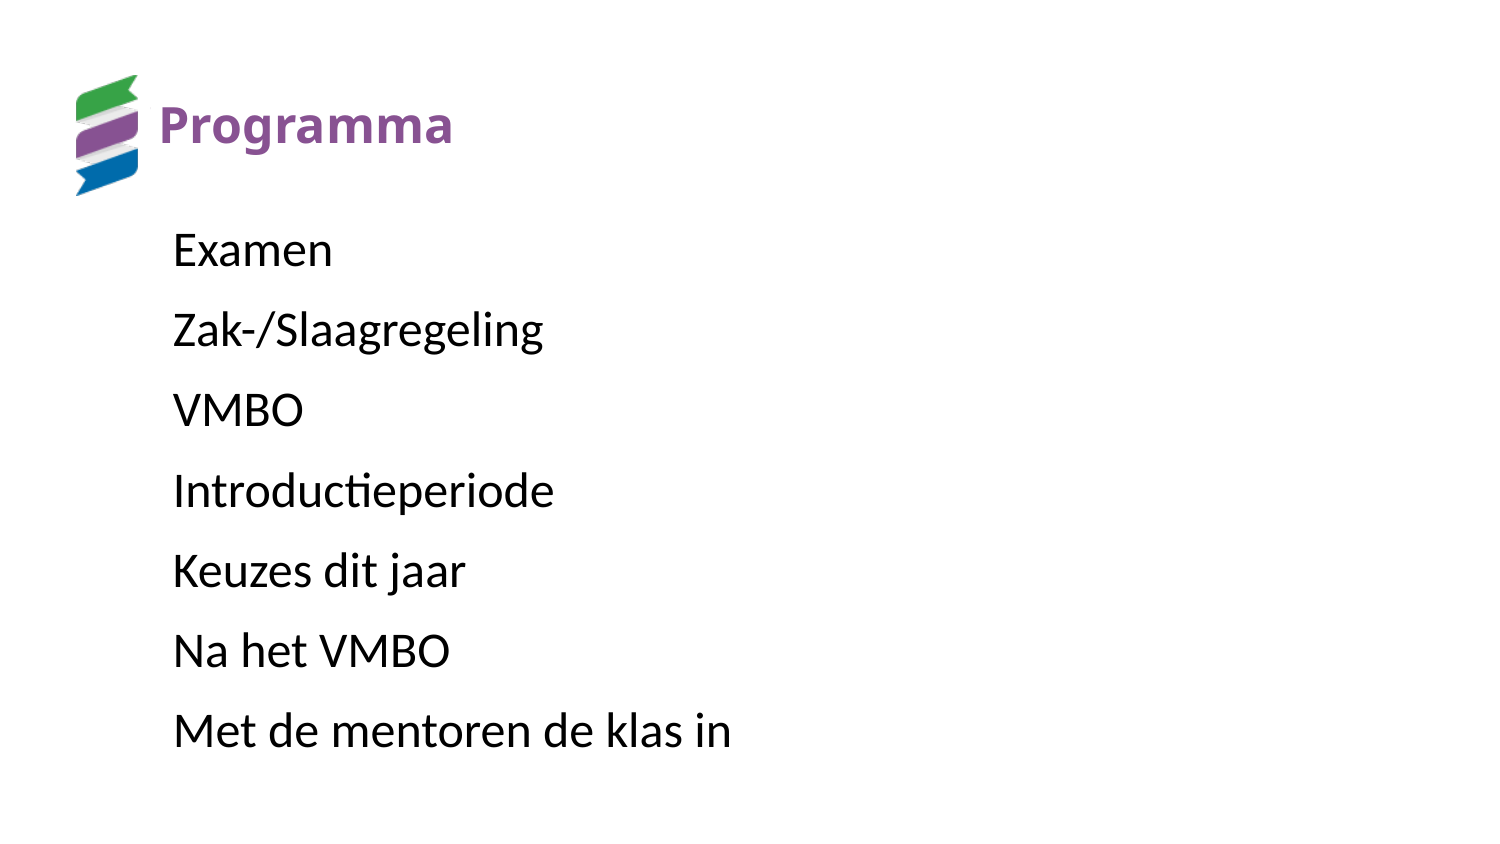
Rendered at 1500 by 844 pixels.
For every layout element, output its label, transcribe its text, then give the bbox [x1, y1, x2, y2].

list Examen Zak-/Slaagregeling VMBO Introductieperiode Keuzes dit jaar Na het VMBO Met de mentoren de klas in [143, 189, 1381, 750]
title Programma [143, 54, 1390, 193]
picture [75, 75, 143, 196]
